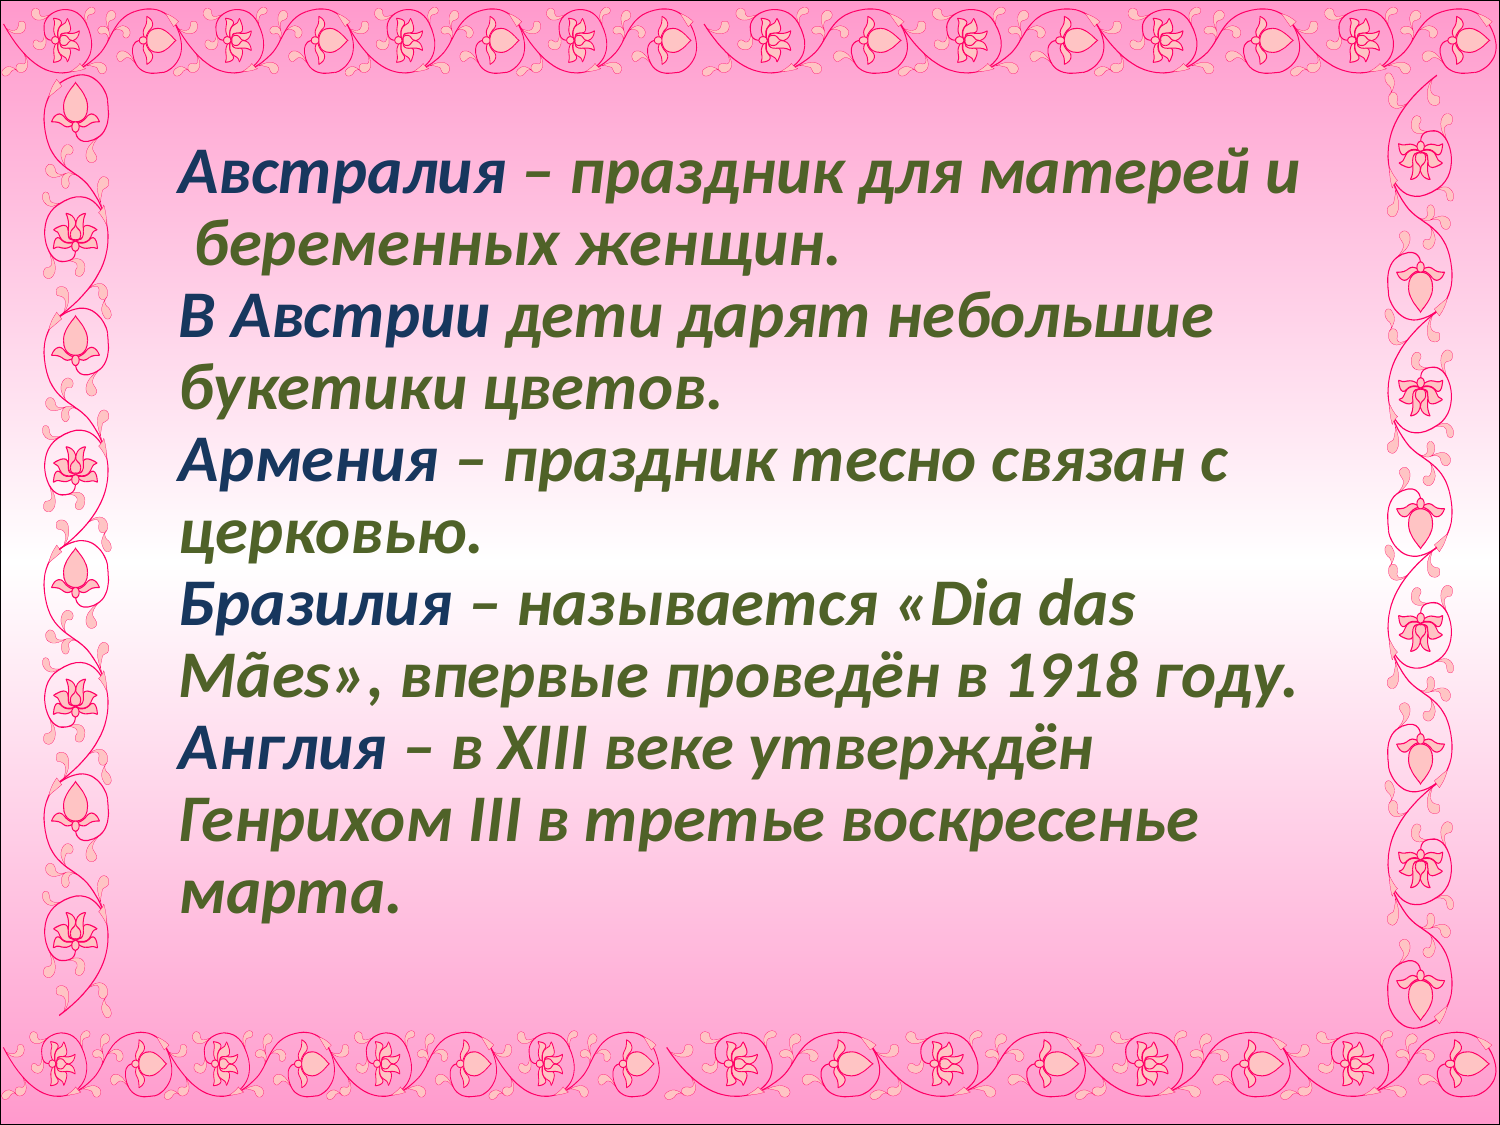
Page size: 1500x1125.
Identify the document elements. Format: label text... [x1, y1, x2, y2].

text_box [0, 604, 1451, 1021]
text_box [1389, 610, 1500, 1022]
text_box [45, 110, 1451, 499]
picture [928, 500, 1500, 603]
picture [0, 0, 1500, 102]
text_box Австралия – праздник для матерей и беременных женщин. В Австрии дети дарят небольшие букетики цветов. Армения – праздник тесно связан с церковью. Бразилия – называется «Dia das Mães», впервые проведён в 1918 году. Англия – в XIII веке утверждён Генрихом III в третье воскресенье марта. [163, 128, 1348, 980]
text_box [0, 110, 107, 492]
picture [0, 494, 562, 597]
picture [0, 1023, 1500, 1125]
text_box [1389, 109, 1500, 499]
